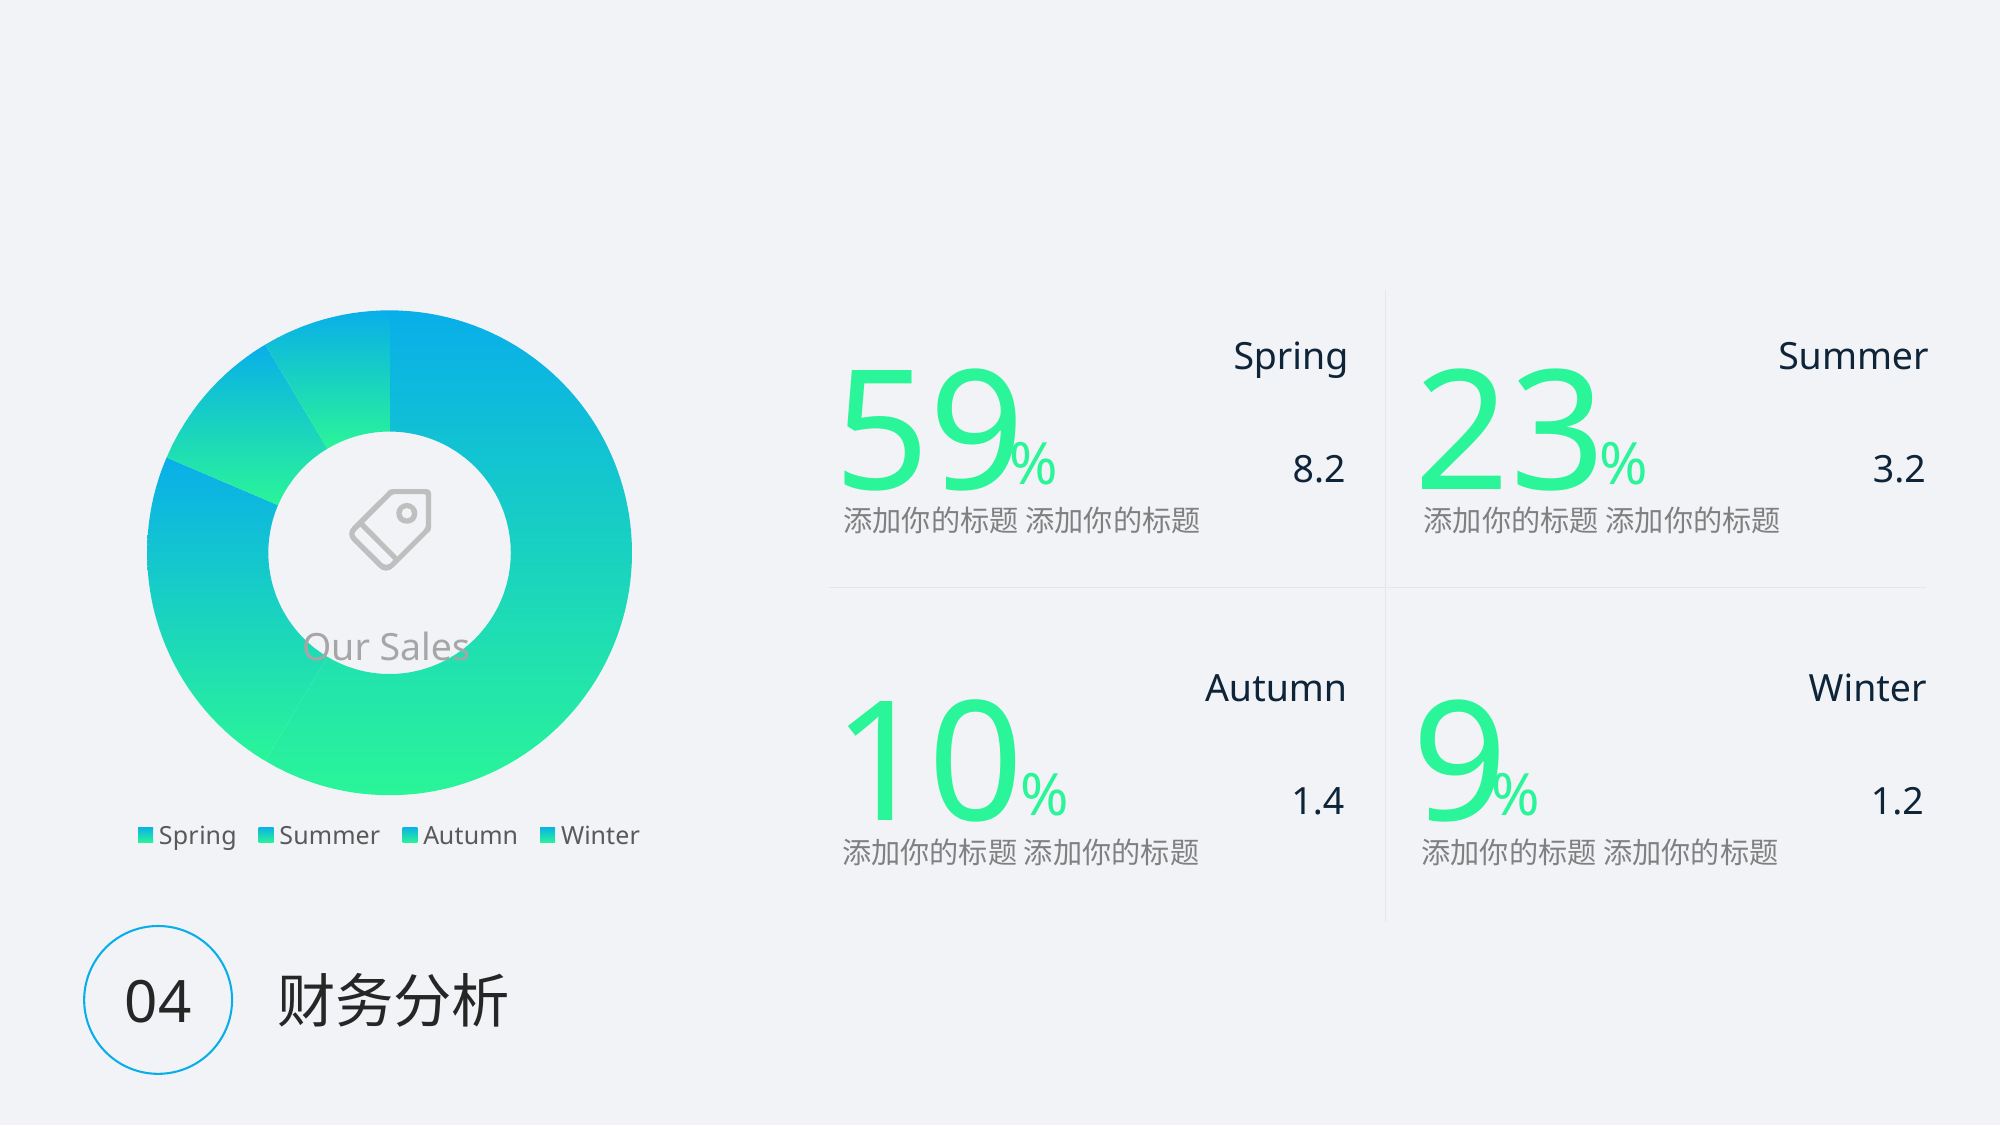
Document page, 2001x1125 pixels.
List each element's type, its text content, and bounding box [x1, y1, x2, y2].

text_box 添加你的标题 添加你的标题 [827, 816, 1370, 877]
text_box 添加你的标题 添加你的标题 [828, 484, 1372, 545]
chart [54, 299, 725, 864]
text_box 1.4 [1270, 769, 1359, 830]
text_box 添加你的标题 添加你的标题 [1408, 484, 1952, 545]
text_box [84, 925, 527, 1074]
text_box 1.2 [1849, 769, 1939, 830]
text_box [1399, 315, 1734, 533]
text_box 3.2 [1851, 437, 1941, 498]
text_box Winter [1765, 656, 1942, 717]
text_box 添加你的标题 添加你的标题 [1406, 816, 1950, 877]
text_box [818, 646, 1152, 864]
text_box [819, 315, 1153, 533]
text_box Summer [1753, 324, 1944, 385]
text_box Autumn [1185, 656, 1362, 717]
text_box Spring [1211, 324, 1364, 385]
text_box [1397, 646, 1732, 864]
text_box 8.2 [1271, 437, 1361, 498]
